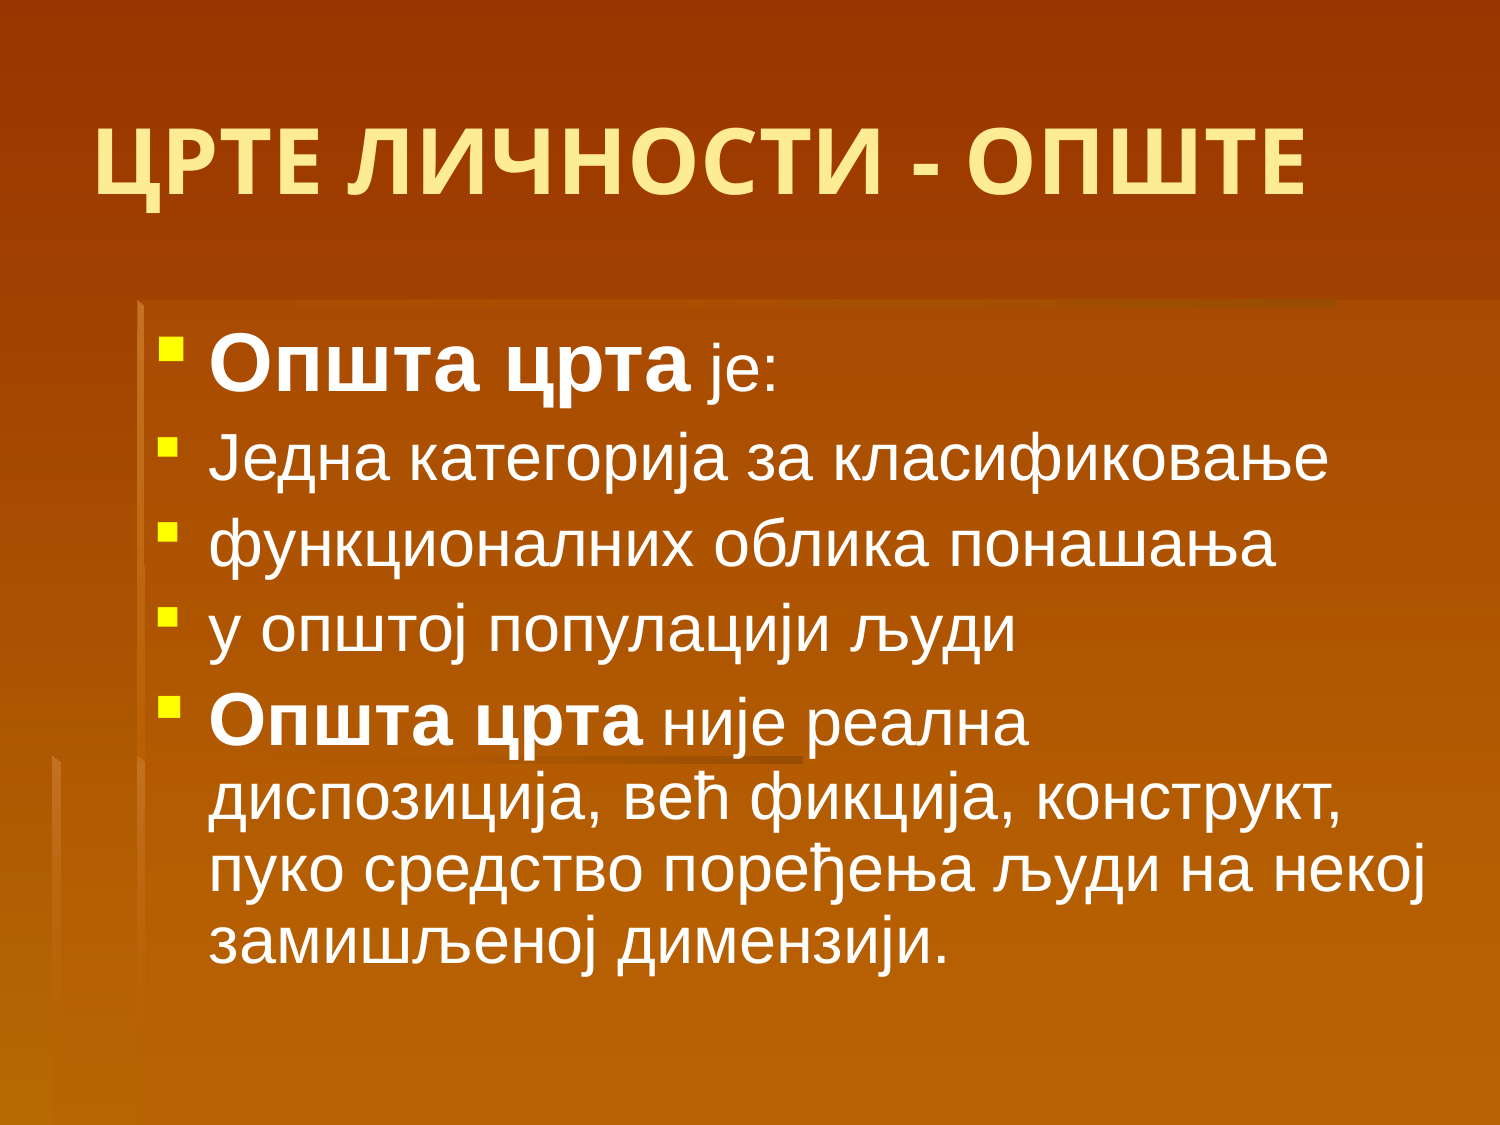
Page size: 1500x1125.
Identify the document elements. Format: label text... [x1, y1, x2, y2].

title ЦРТЕ ЛИЧНОСТИ - ОПШТЕ [74, 39, 1451, 276]
list Општа црта је: Једна категорија за класификовање функционалних облика понашања у општој популацији људи Општа црта није реална диспозиција, већ фикција, конструкт, пуко средство поређења људи на некој замишљеној димензији. [137, 312, 1452, 1001]
